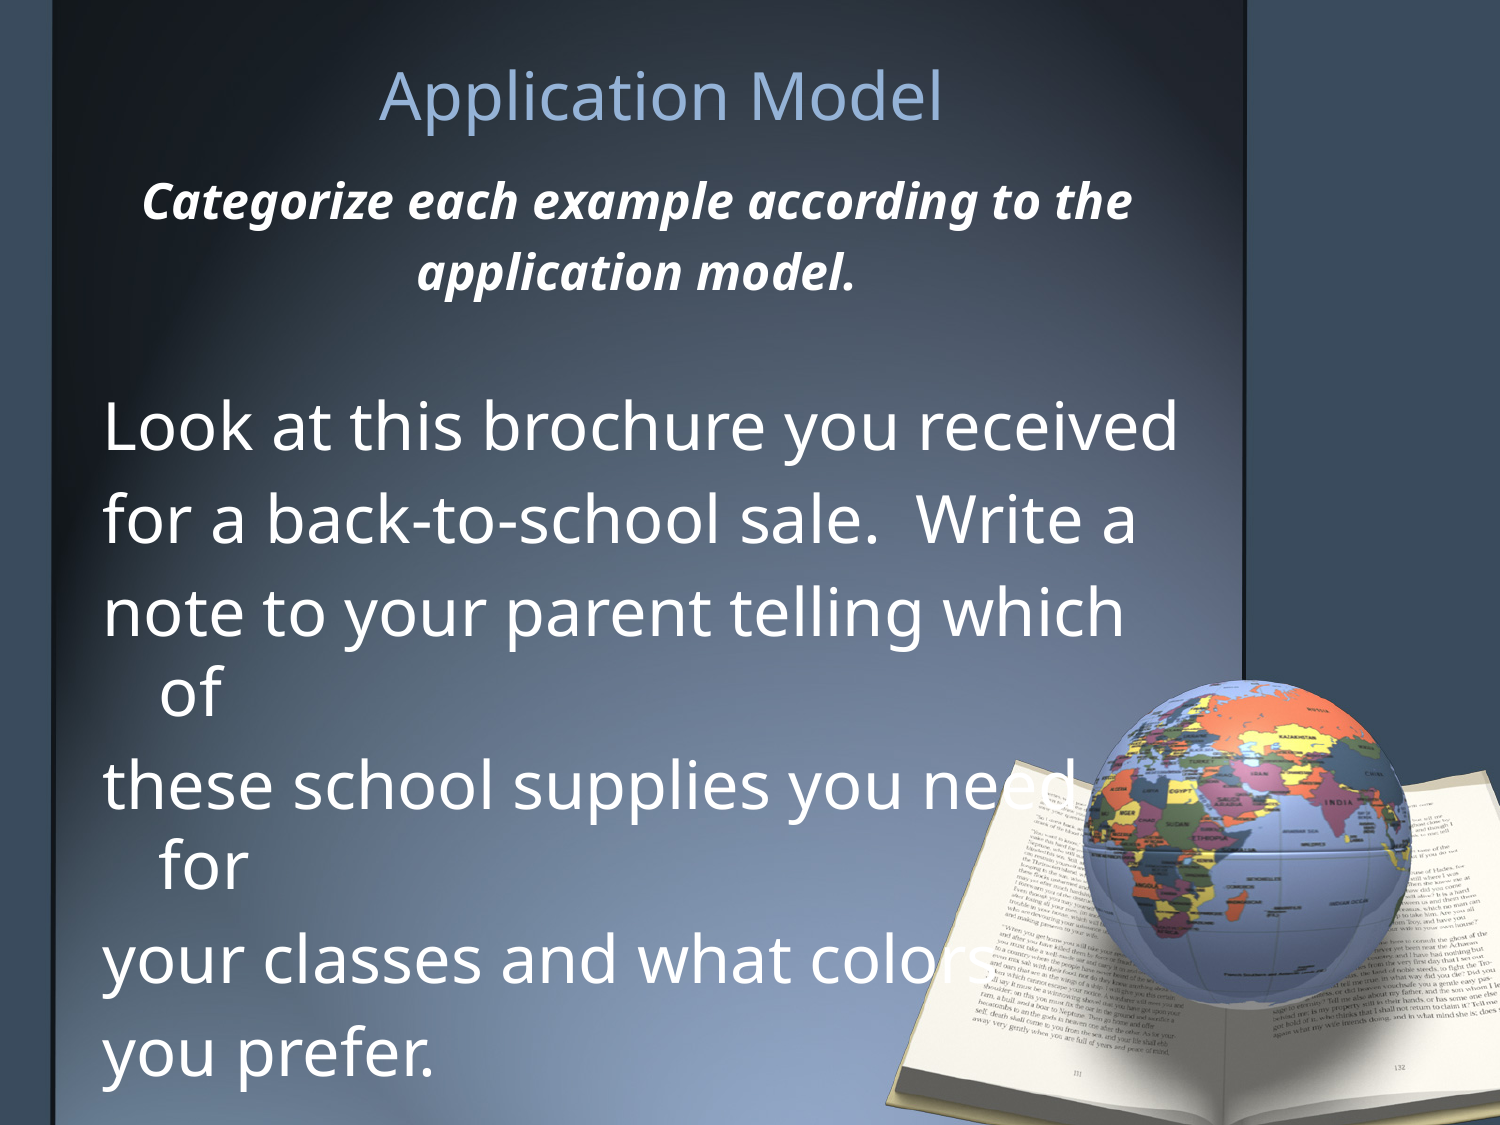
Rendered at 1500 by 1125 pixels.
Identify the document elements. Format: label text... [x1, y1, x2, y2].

list Categorize each example according to the application model. Look at this brochure you received for a back-to-school sale. Write a note to your parent telling which of these school supplies you need for your classes and what colors you prefer. [87, 162, 1201, 1101]
picture [0, 0, 1500, 1125]
title Application Model [124, 24, 1201, 162]
